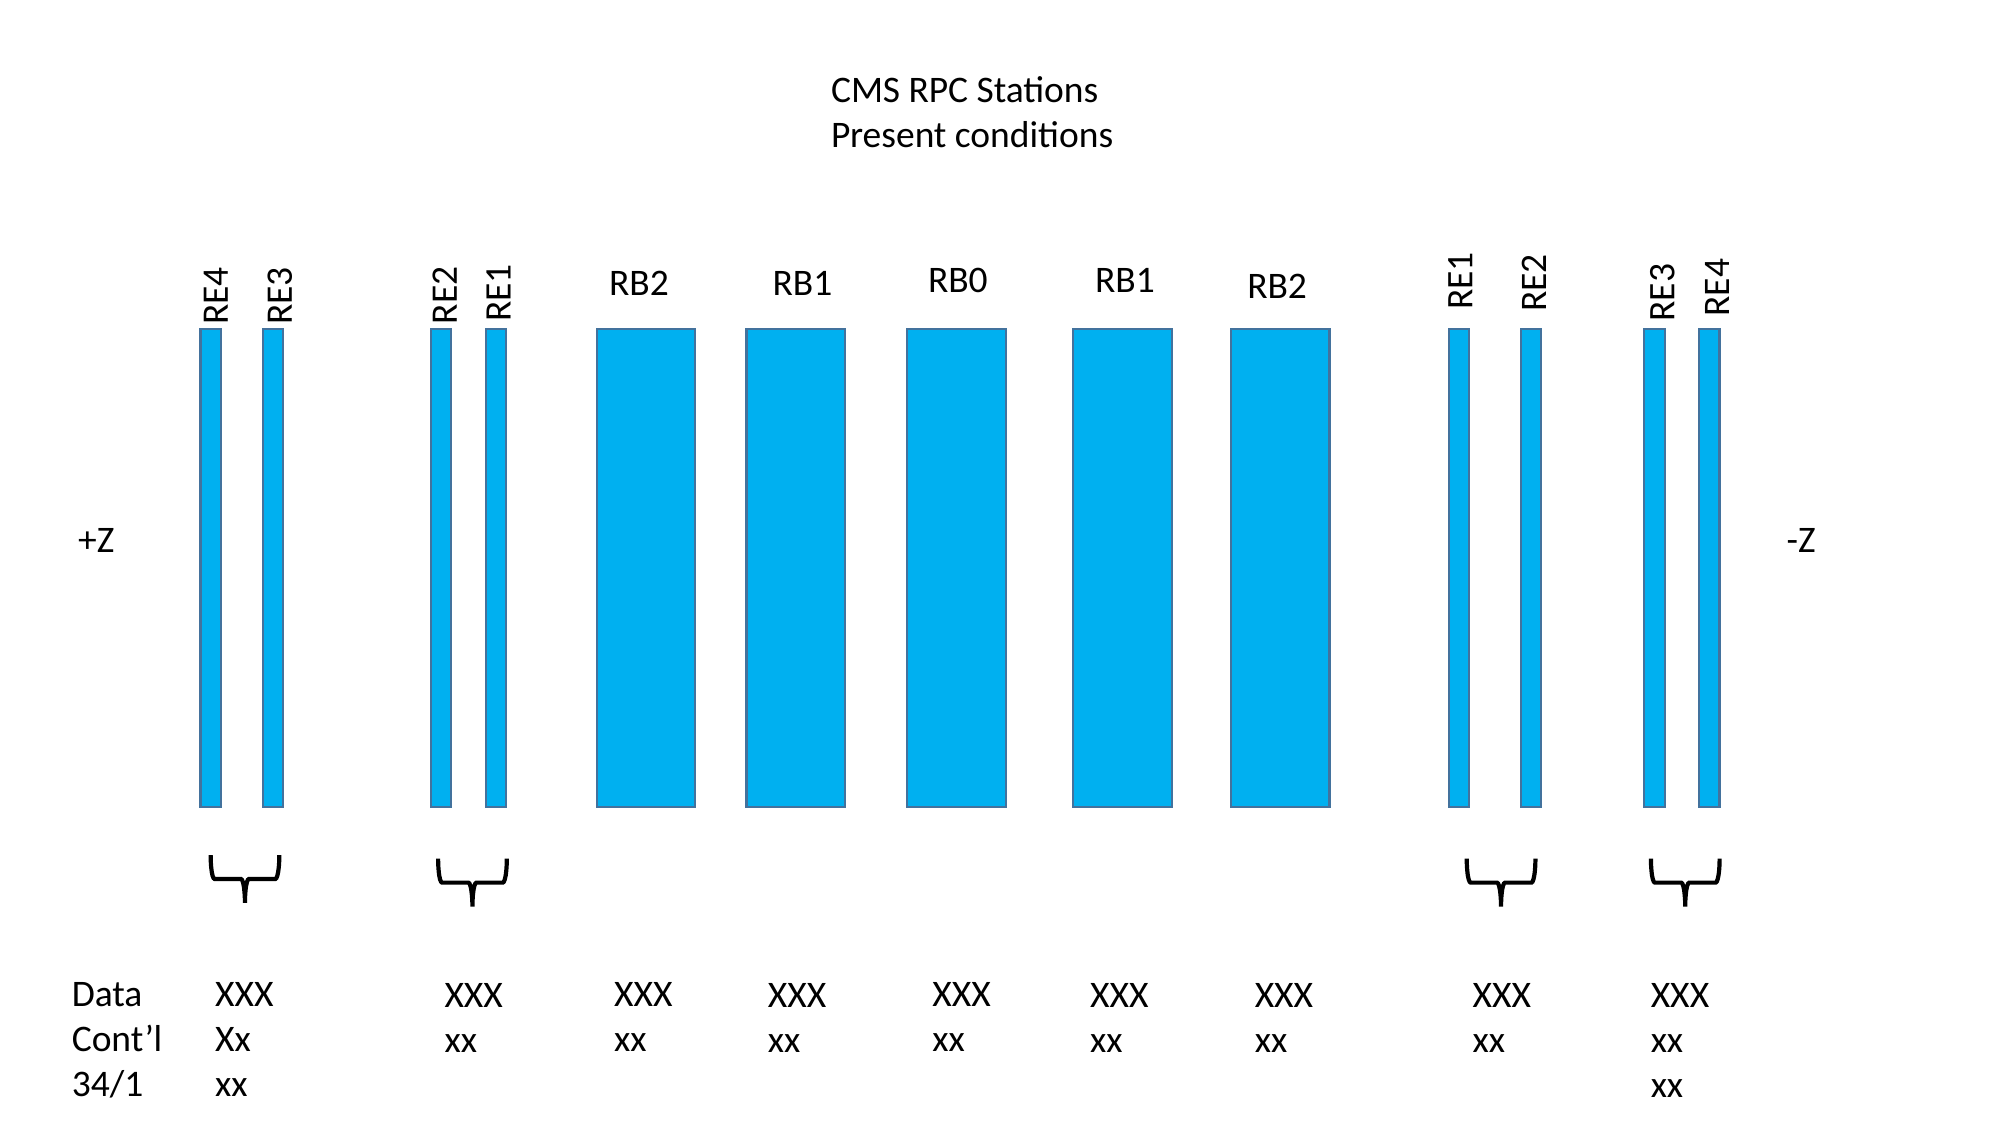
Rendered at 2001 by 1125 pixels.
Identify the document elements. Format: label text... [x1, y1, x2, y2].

text_box XXXxx xx [1636, 962, 1733, 1112]
text_box XXX xx [753, 962, 850, 1068]
text_box RE2 [411, 248, 472, 339]
text_box [906, 328, 1007, 808]
text_box RB2 [594, 250, 687, 311]
text_box [199, 340, 222, 808]
text_box RE4 [1684, 229, 1744, 331]
text_box RE3 [1629, 238, 1690, 337]
text_box XXX Xx xx [200, 961, 297, 1112]
text_box [485, 337, 507, 808]
text_box [745, 328, 846, 808]
text_box XXX xx [599, 961, 696, 1067]
text_box [437, 858, 508, 907]
text_box RE3 [247, 241, 307, 340]
text_box [1698, 331, 1721, 808]
text_box -Z [1771, 507, 1843, 568]
text_box RB0 [913, 248, 1006, 308]
text_box [262, 340, 284, 808]
text_box [1643, 337, 1666, 808]
text_box XXXxx [1457, 962, 1555, 1068]
text_box +Z [63, 507, 134, 568]
text_box RB1 [1080, 247, 1173, 308]
text_box [1466, 858, 1536, 907]
text_box [210, 855, 280, 903]
text_box XXXxx [1075, 962, 1172, 1067]
text_box [1650, 858, 1721, 907]
text_box RE2 [1501, 235, 1561, 327]
text_box XXXxx [1240, 962, 1337, 1067]
text_box RB1 [757, 250, 850, 311]
text_box RE1 [1427, 236, 1488, 325]
text_box RB2 [1232, 254, 1325, 314]
text_box [430, 339, 452, 808]
text_box XXX xx [429, 962, 527, 1068]
text_box [1520, 328, 1542, 808]
text_box CMS RPC Stations Present conditions [816, 57, 1164, 163]
text_box Data Cont’l 34/1 [57, 961, 183, 1112]
text_box [1448, 328, 1470, 808]
text_box RE4 [182, 238, 243, 340]
text_box [1230, 328, 1331, 808]
text_box RE1 [465, 248, 526, 337]
text_box [1072, 328, 1173, 808]
text_box XXX xx [917, 961, 1014, 1067]
text_box [596, 328, 696, 808]
